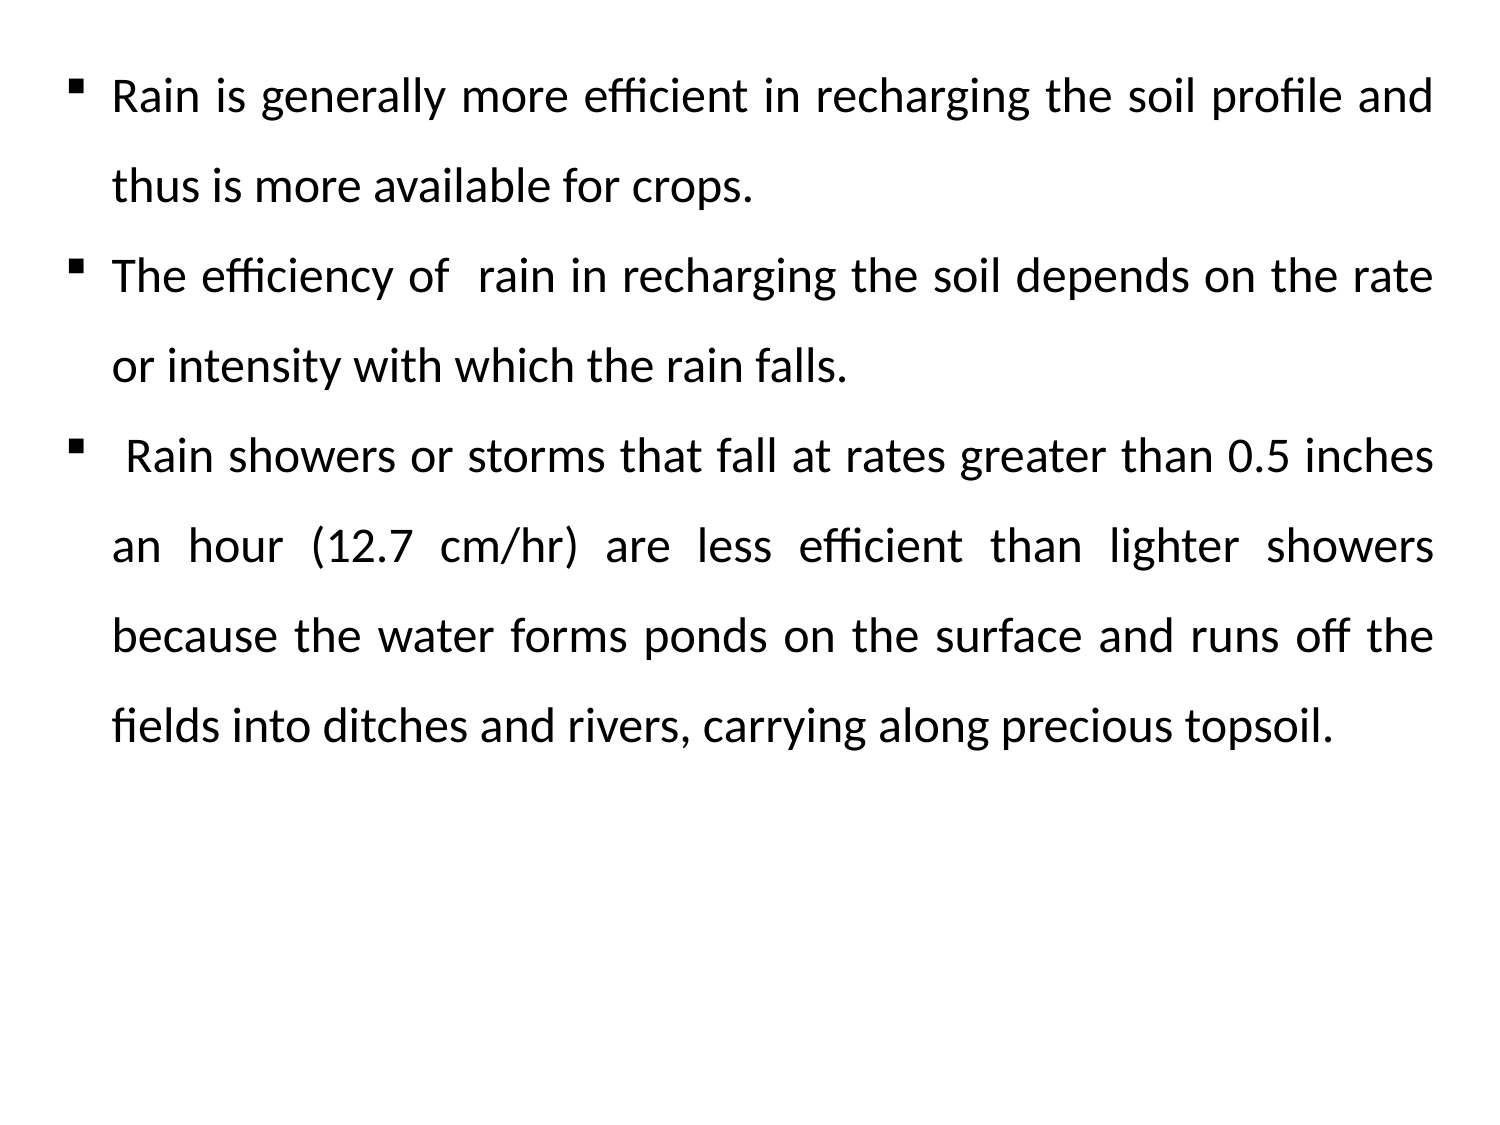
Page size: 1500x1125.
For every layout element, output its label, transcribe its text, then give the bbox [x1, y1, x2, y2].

text_box Rain is generally more efficient in recharging the soil profile and thus is more available for crops. The efficiency of rain in recharging the soil depends on the rate or intensity with which the rain falls. Rain showers or storms that fall at rates greater than 0.5 inches an hour (12.7 cm/hr) are less efficient than lighter showers because the water forms ponds on the surface and runs off the fields into ditches and rivers, carrying along precious topsoil. [50, 24, 1450, 760]
